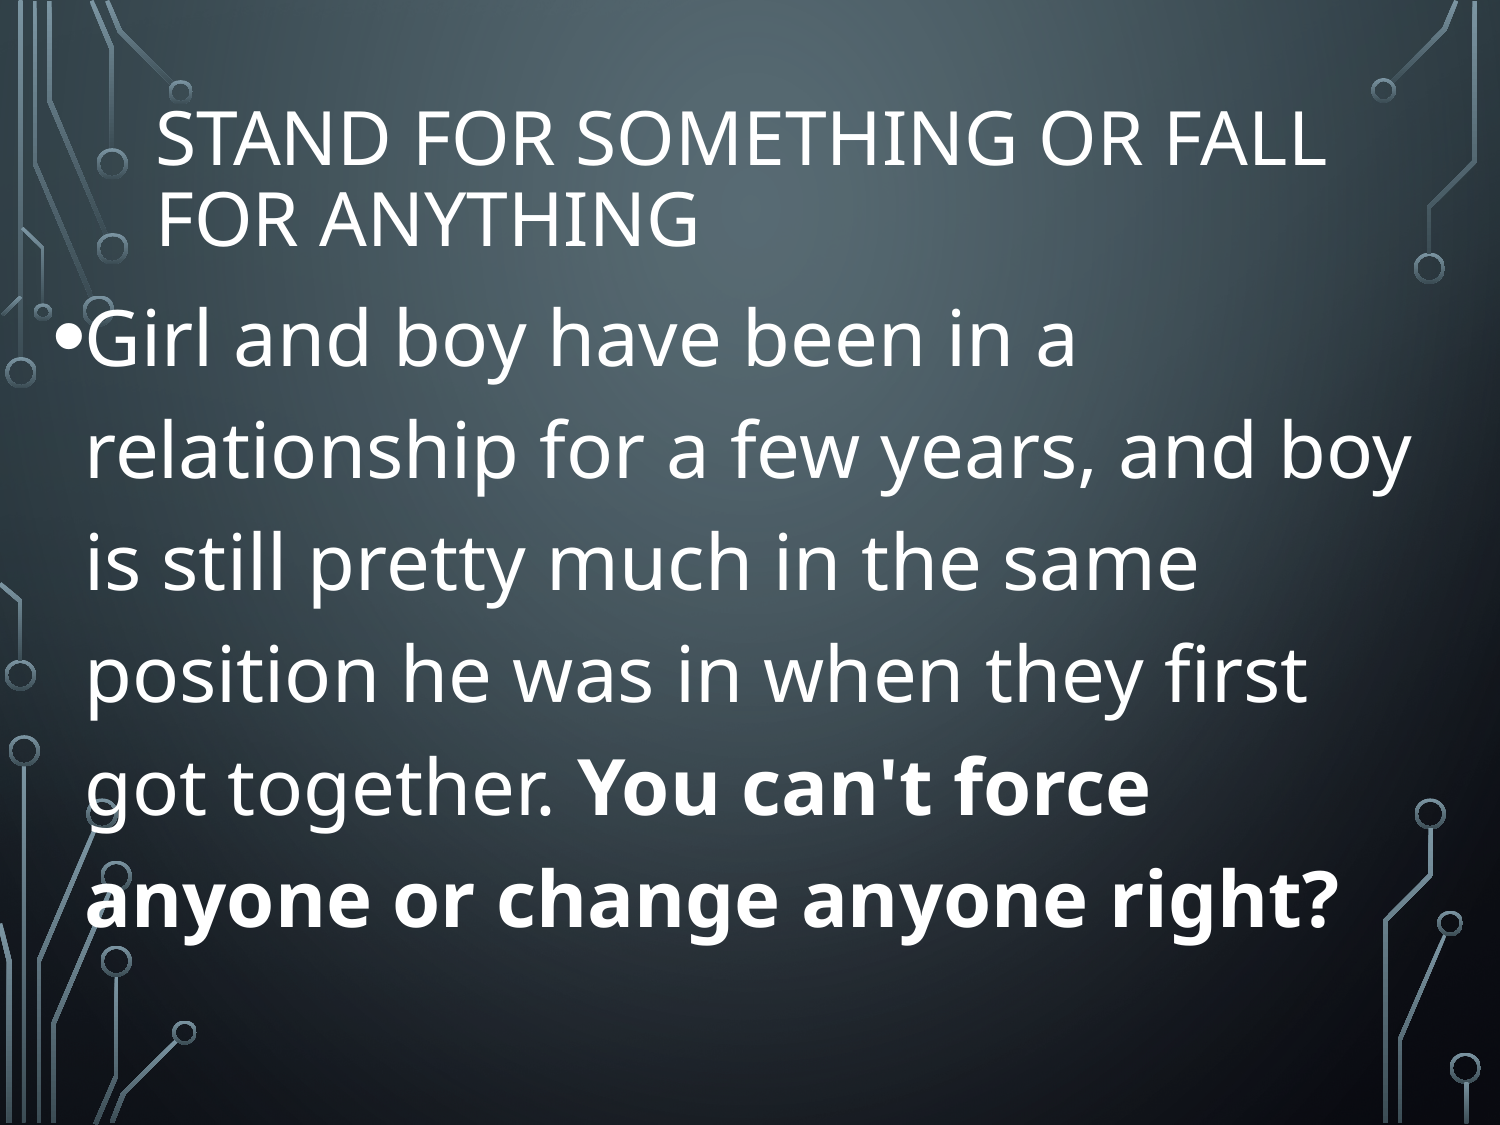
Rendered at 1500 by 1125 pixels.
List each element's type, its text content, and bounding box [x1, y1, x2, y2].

list Girl and boy have been in a relationship for a few years, and boy is still pretty much in the same position he was in when they first got together. You can't force anyone or change anyone right? [37, 262, 1450, 950]
title Stand For Something or Fall for Anything [140, 101, 1360, 262]
